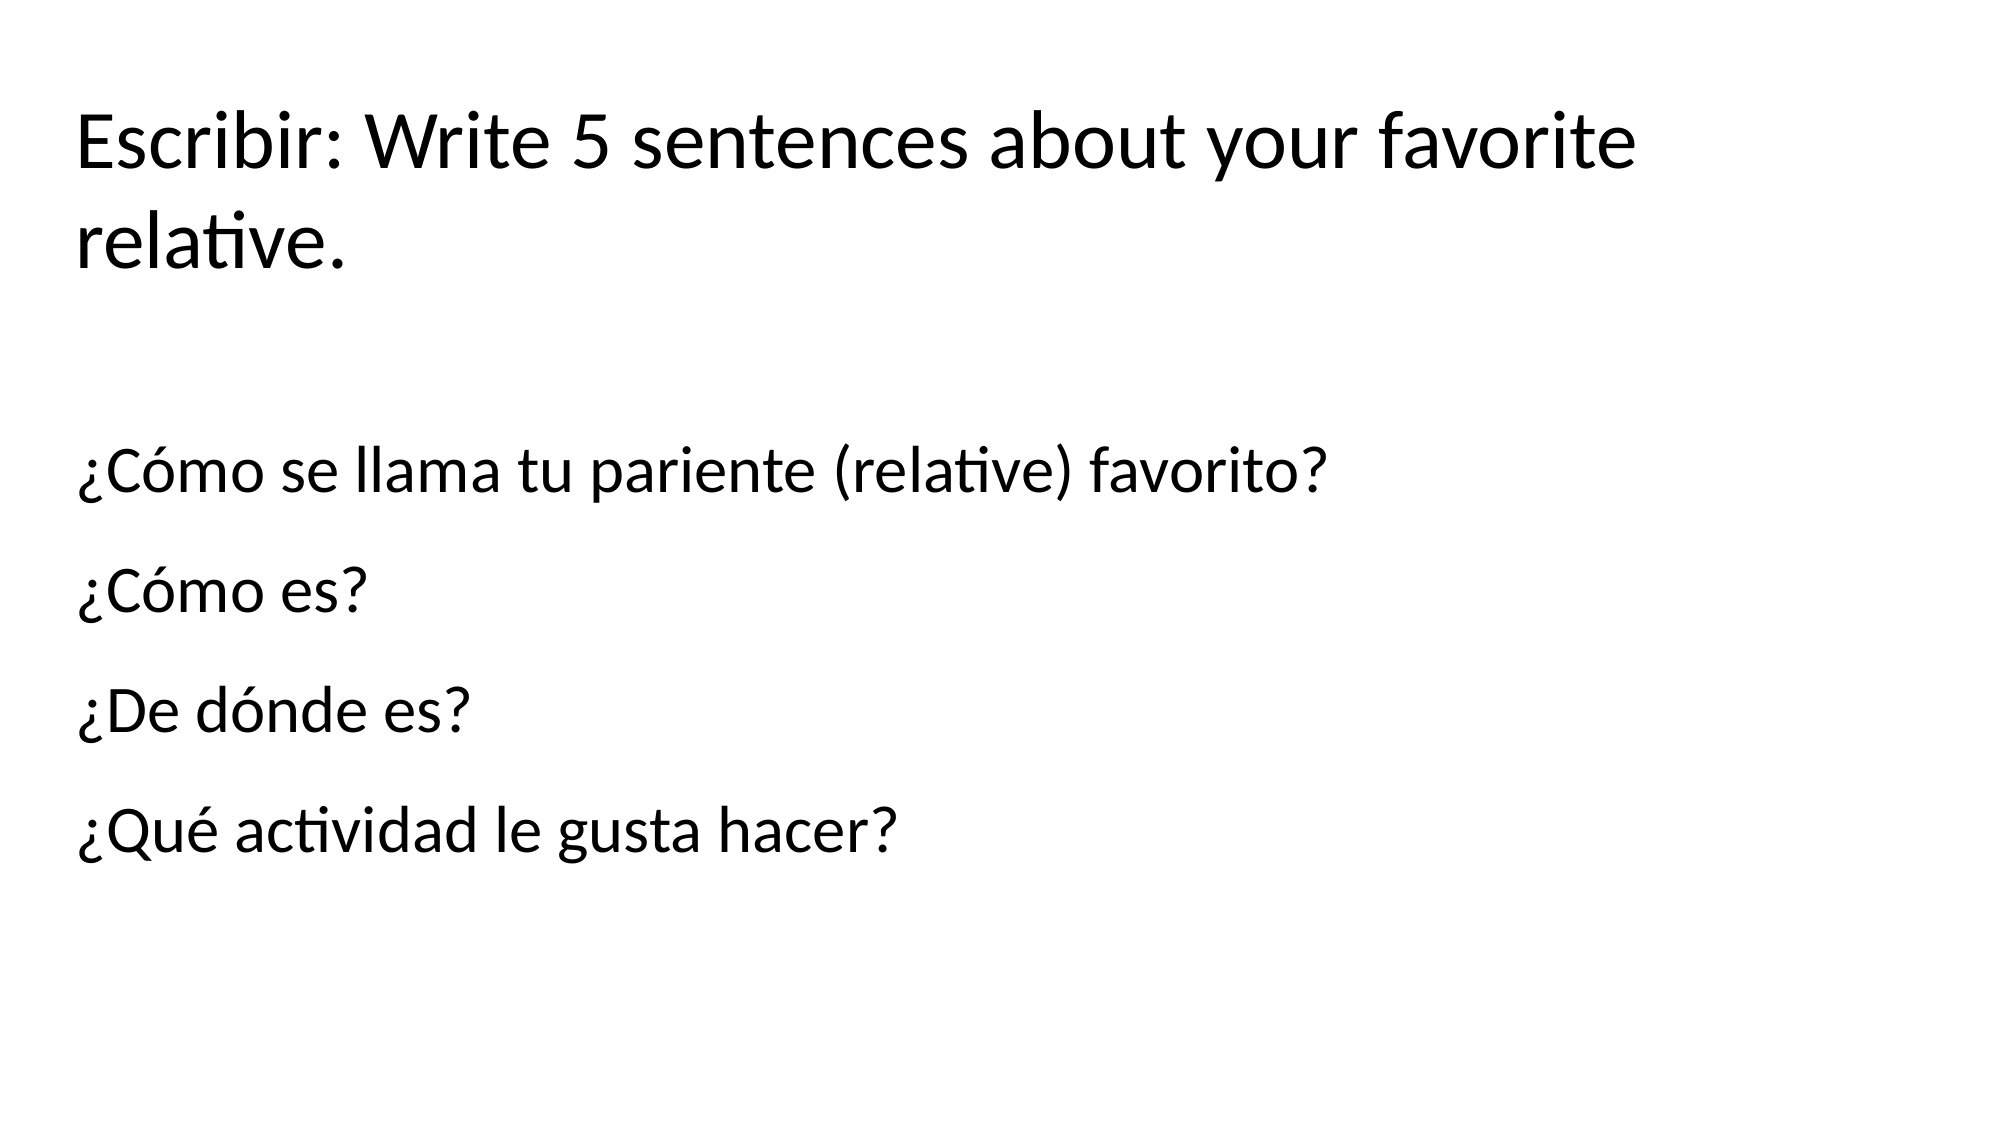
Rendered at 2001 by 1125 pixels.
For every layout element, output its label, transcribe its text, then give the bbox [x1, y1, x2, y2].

text_box Escribir: Write 5 sentences about your favorite relative. ¿Cómo se llama tu pariente (relative) favorito? ¿Cómo es? ¿De dónde es? ¿Qué actividad le gusta hacer? [60, 78, 1939, 993]
